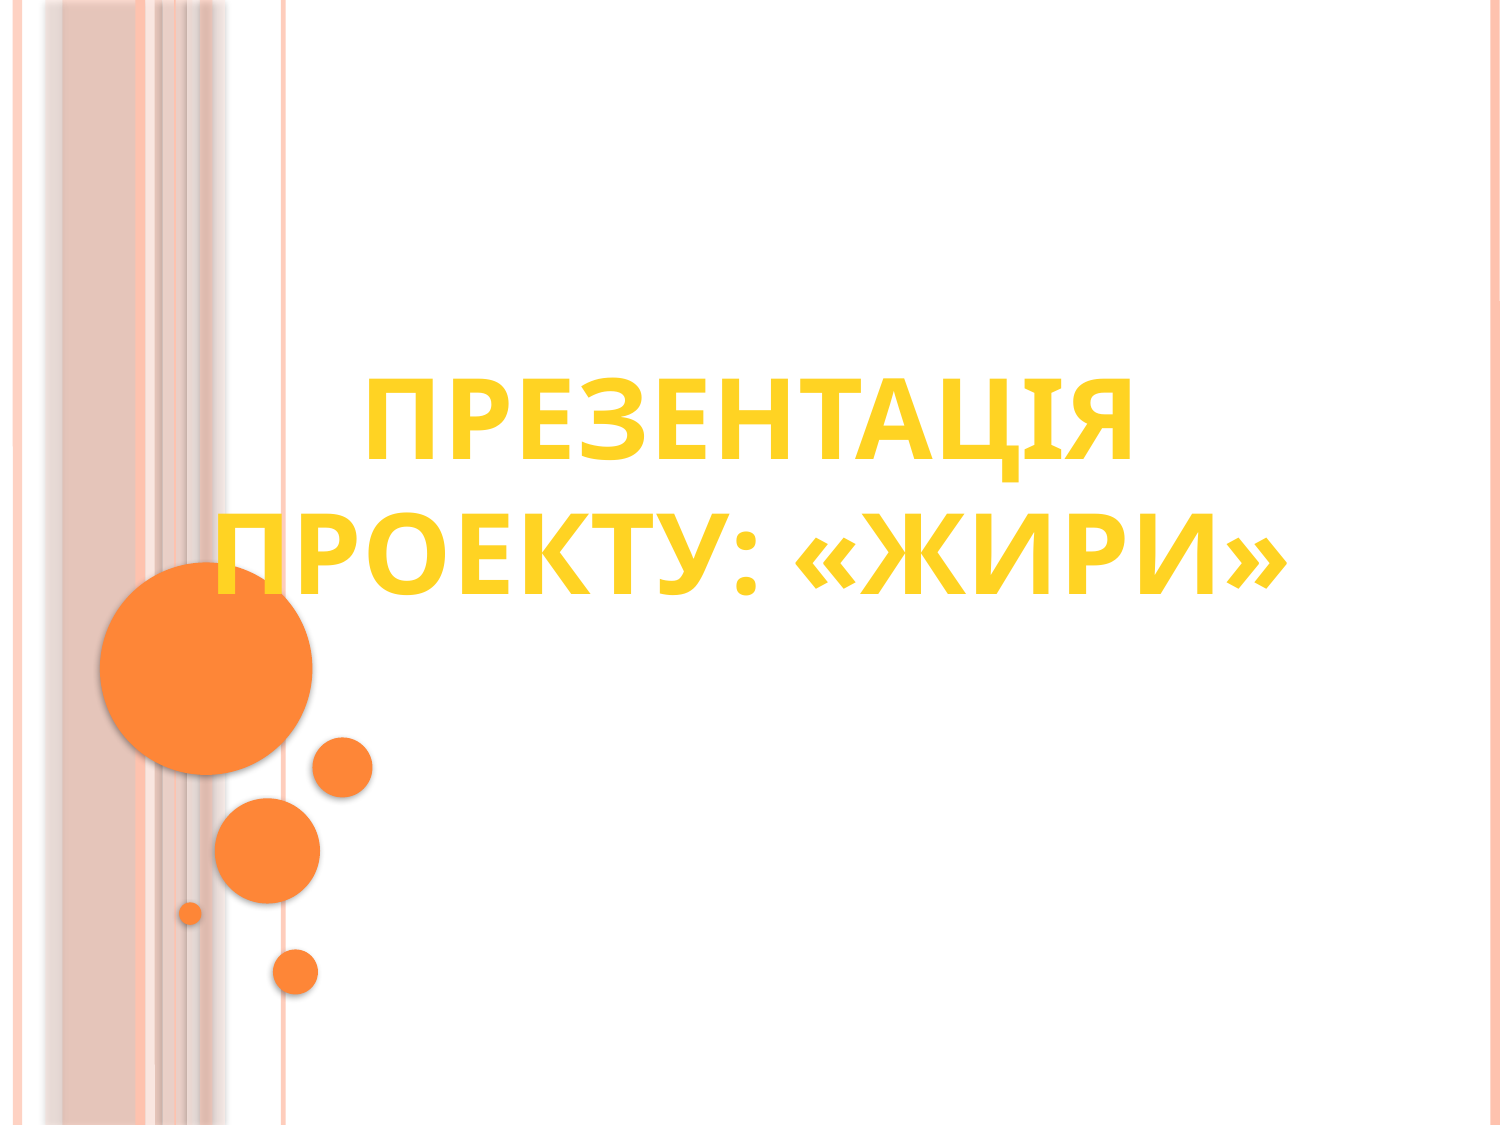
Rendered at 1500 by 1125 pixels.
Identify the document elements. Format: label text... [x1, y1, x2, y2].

text_box Презентація проекту: «Жири» [58, 339, 1442, 625]
